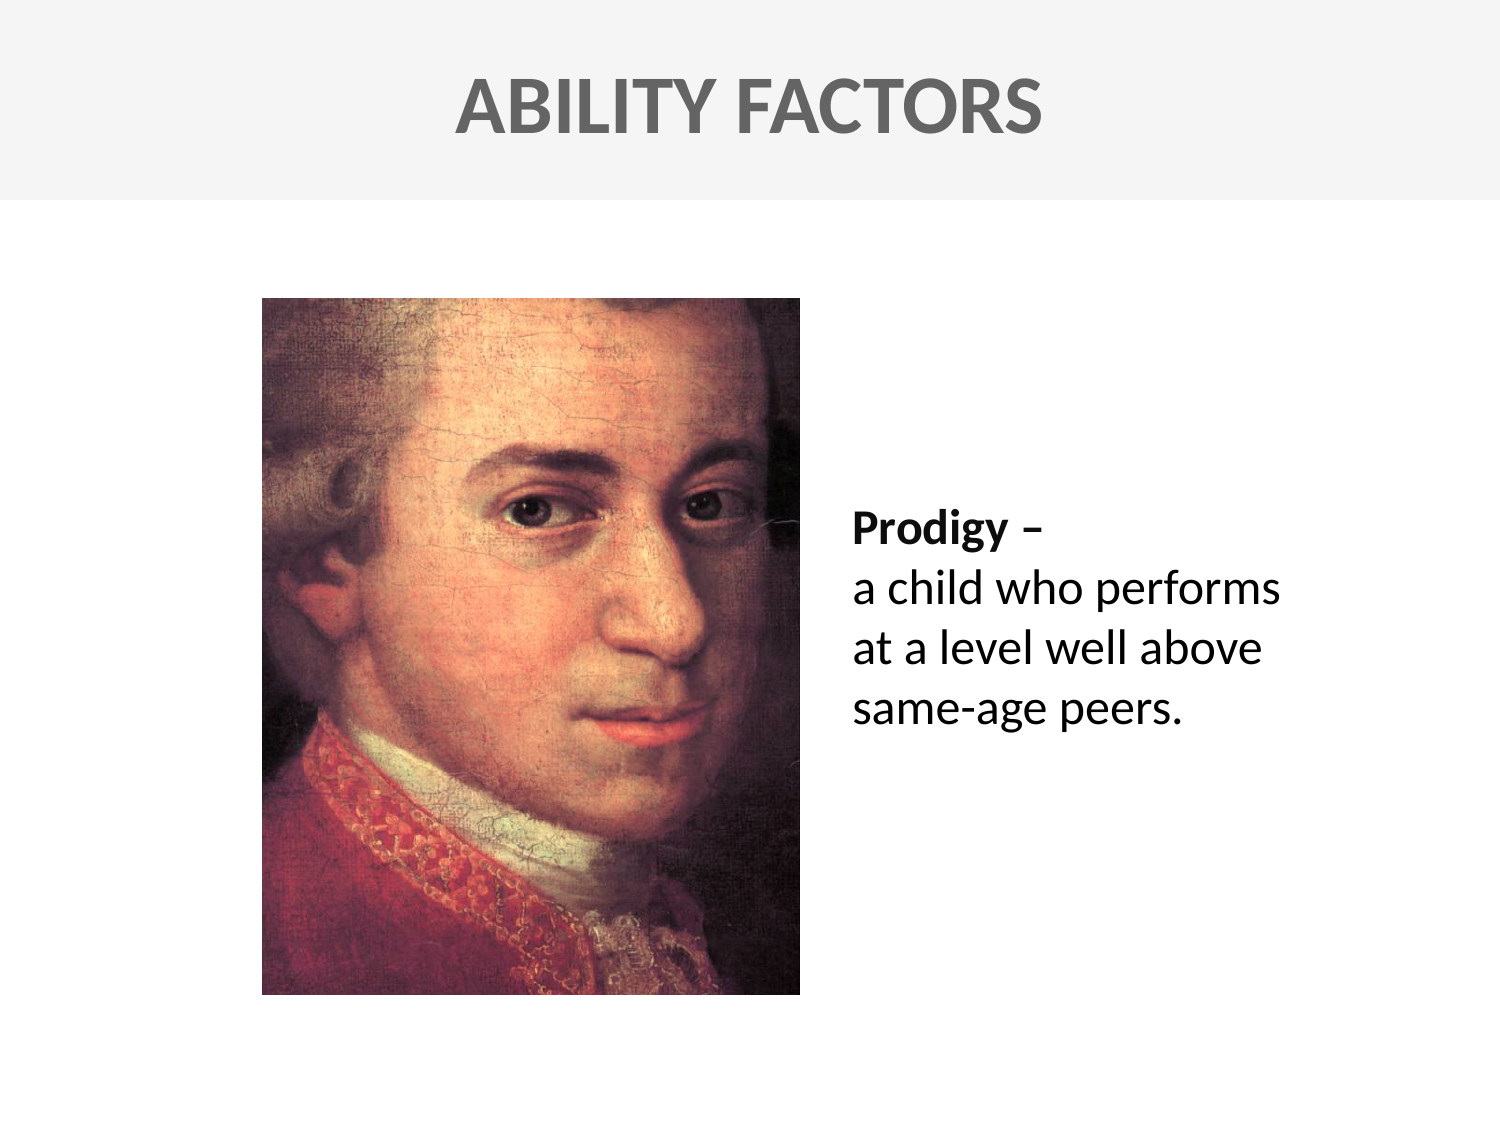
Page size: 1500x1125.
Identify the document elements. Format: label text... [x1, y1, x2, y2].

text_box [0, 0, 1500, 202]
text_box Prodigy – a child who performs at a level well above same-age peers. [837, 487, 1325, 803]
picture [262, 297, 801, 996]
text_box ABILITY FACTORS [156, 66, 1344, 134]
